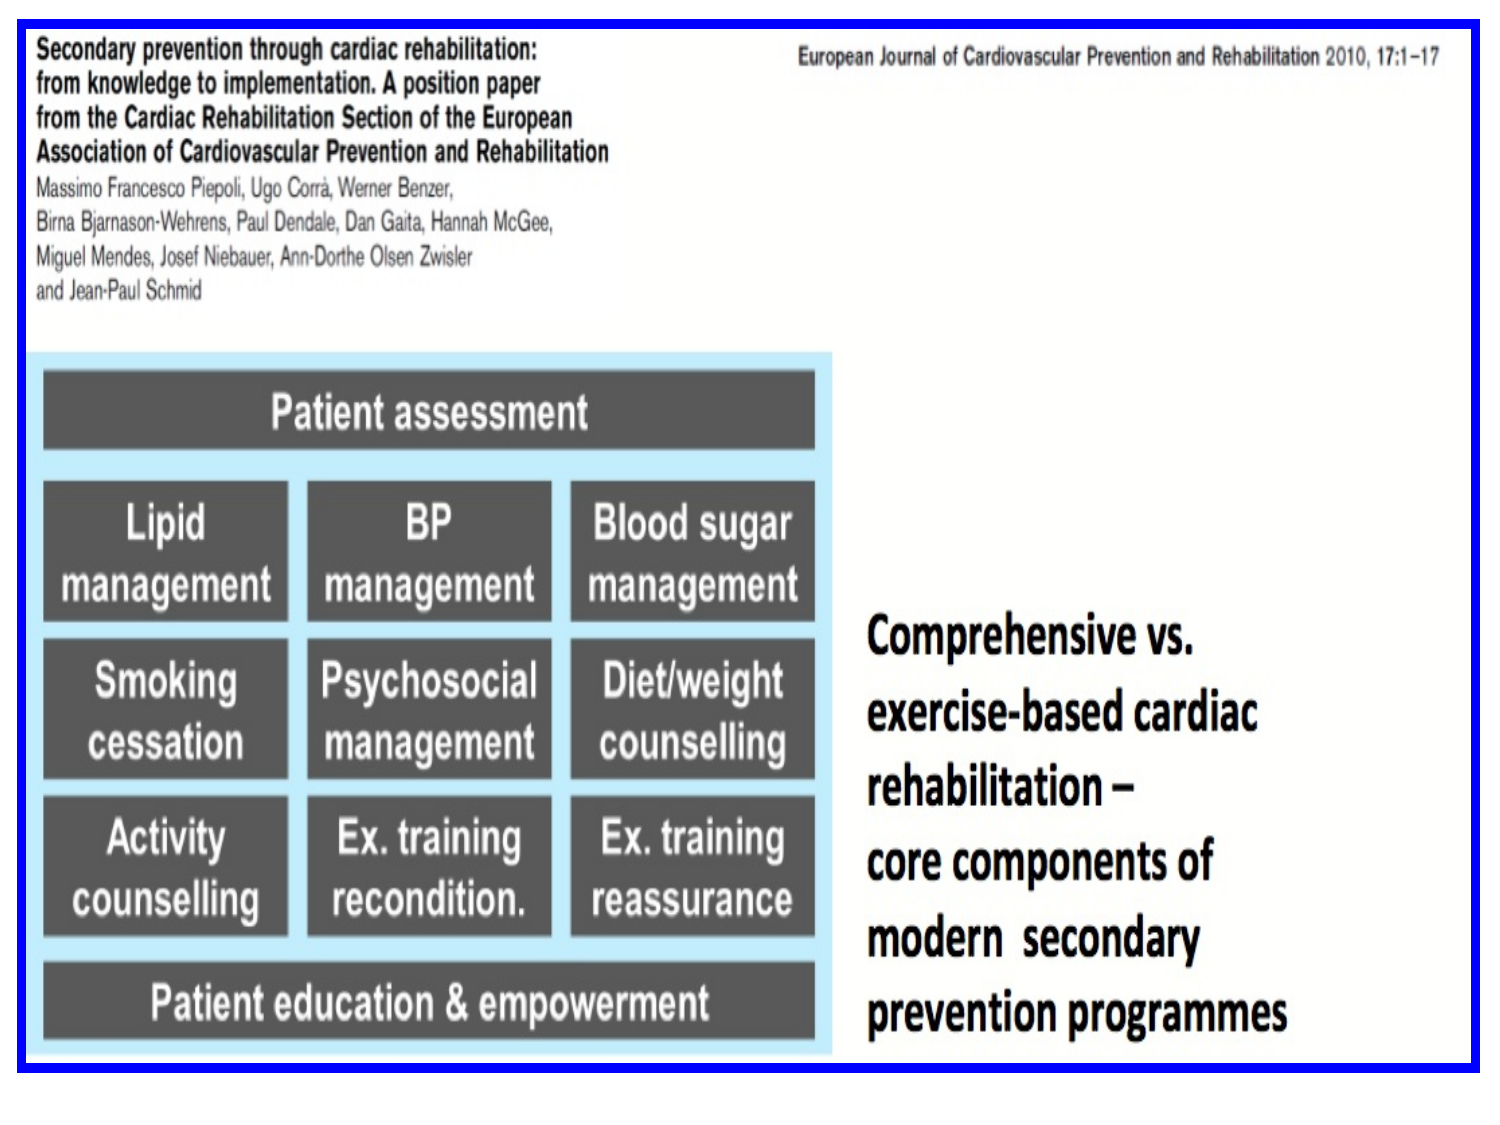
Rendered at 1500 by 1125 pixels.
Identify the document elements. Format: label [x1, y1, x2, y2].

picture [25, 28, 1471, 1064]
